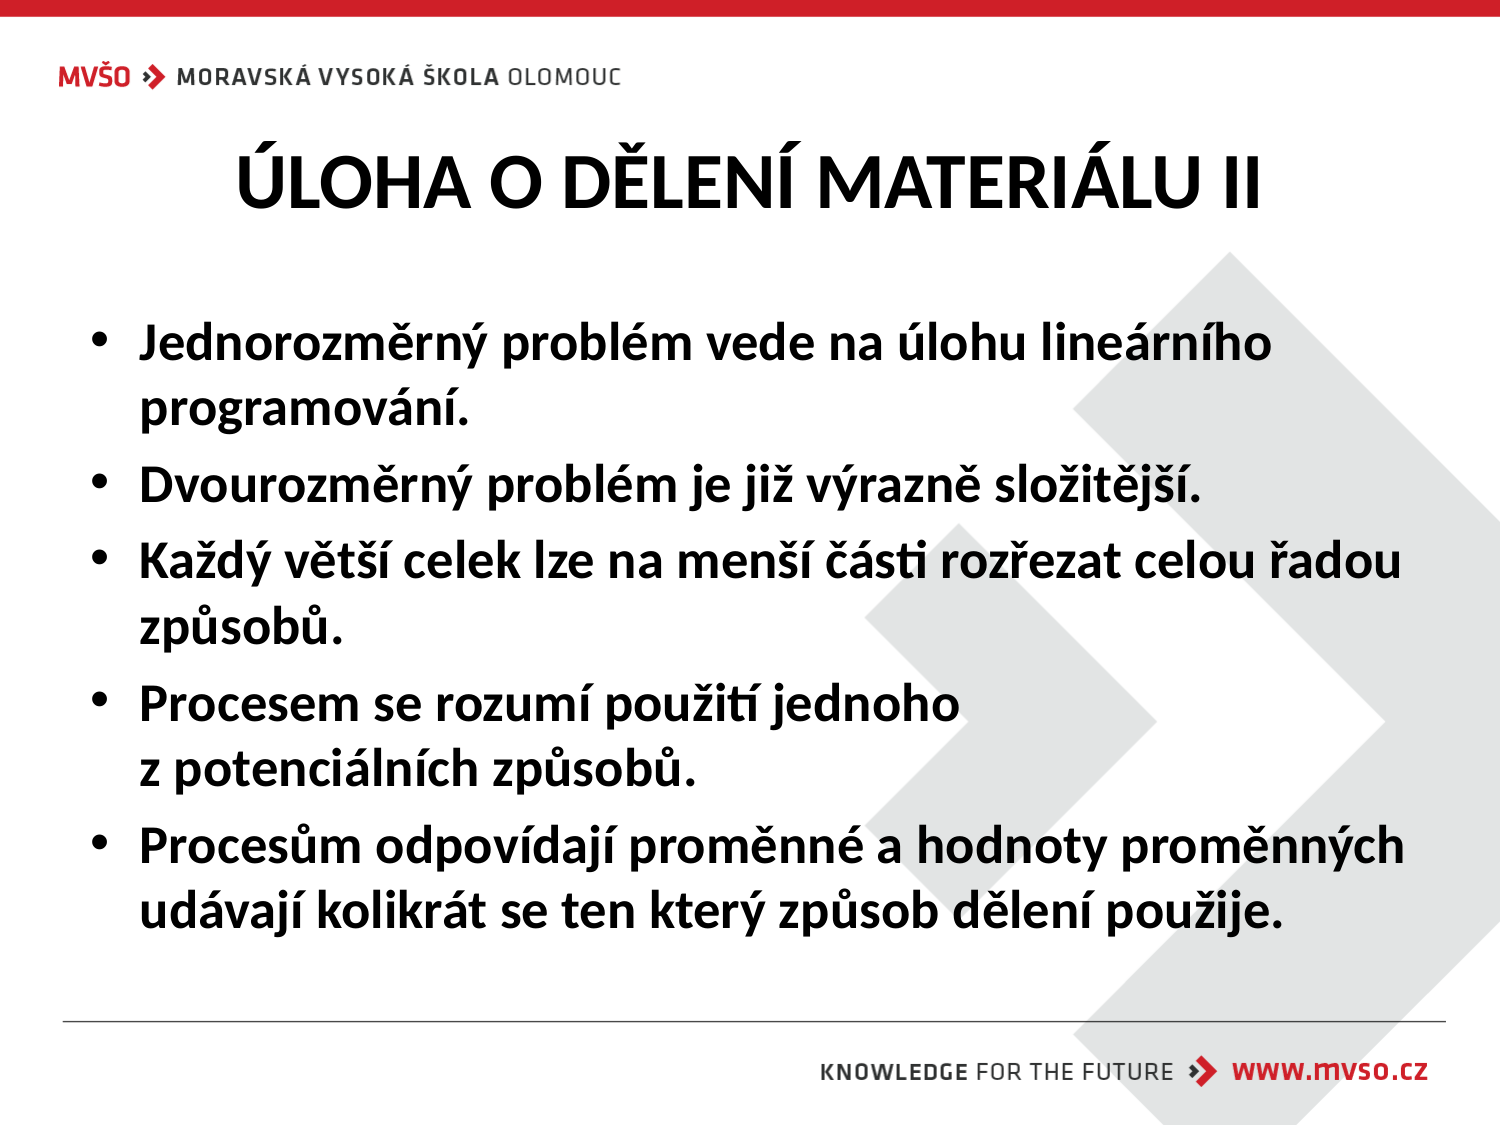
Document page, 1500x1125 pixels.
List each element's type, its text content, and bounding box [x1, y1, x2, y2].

picture [0, 0, 1500, 1125]
title ÚLOHA O DĚLENÍ MATERIÁLU II [75, 120, 1425, 233]
list Jednorozměrný problém vede na úlohu lineárního programování. Dvourozměrný problém je již výrazně složitější. Každý větší celek lze na menší části rozřezat celou řadou způsobů. Procesem se rozumí použití jednoho z potenciálních způsobů. Procesům odpovídají proměnné a hodnoty proměnných udávají kolikrát se ten který způsob dělení použije. [75, 297, 1425, 1005]
